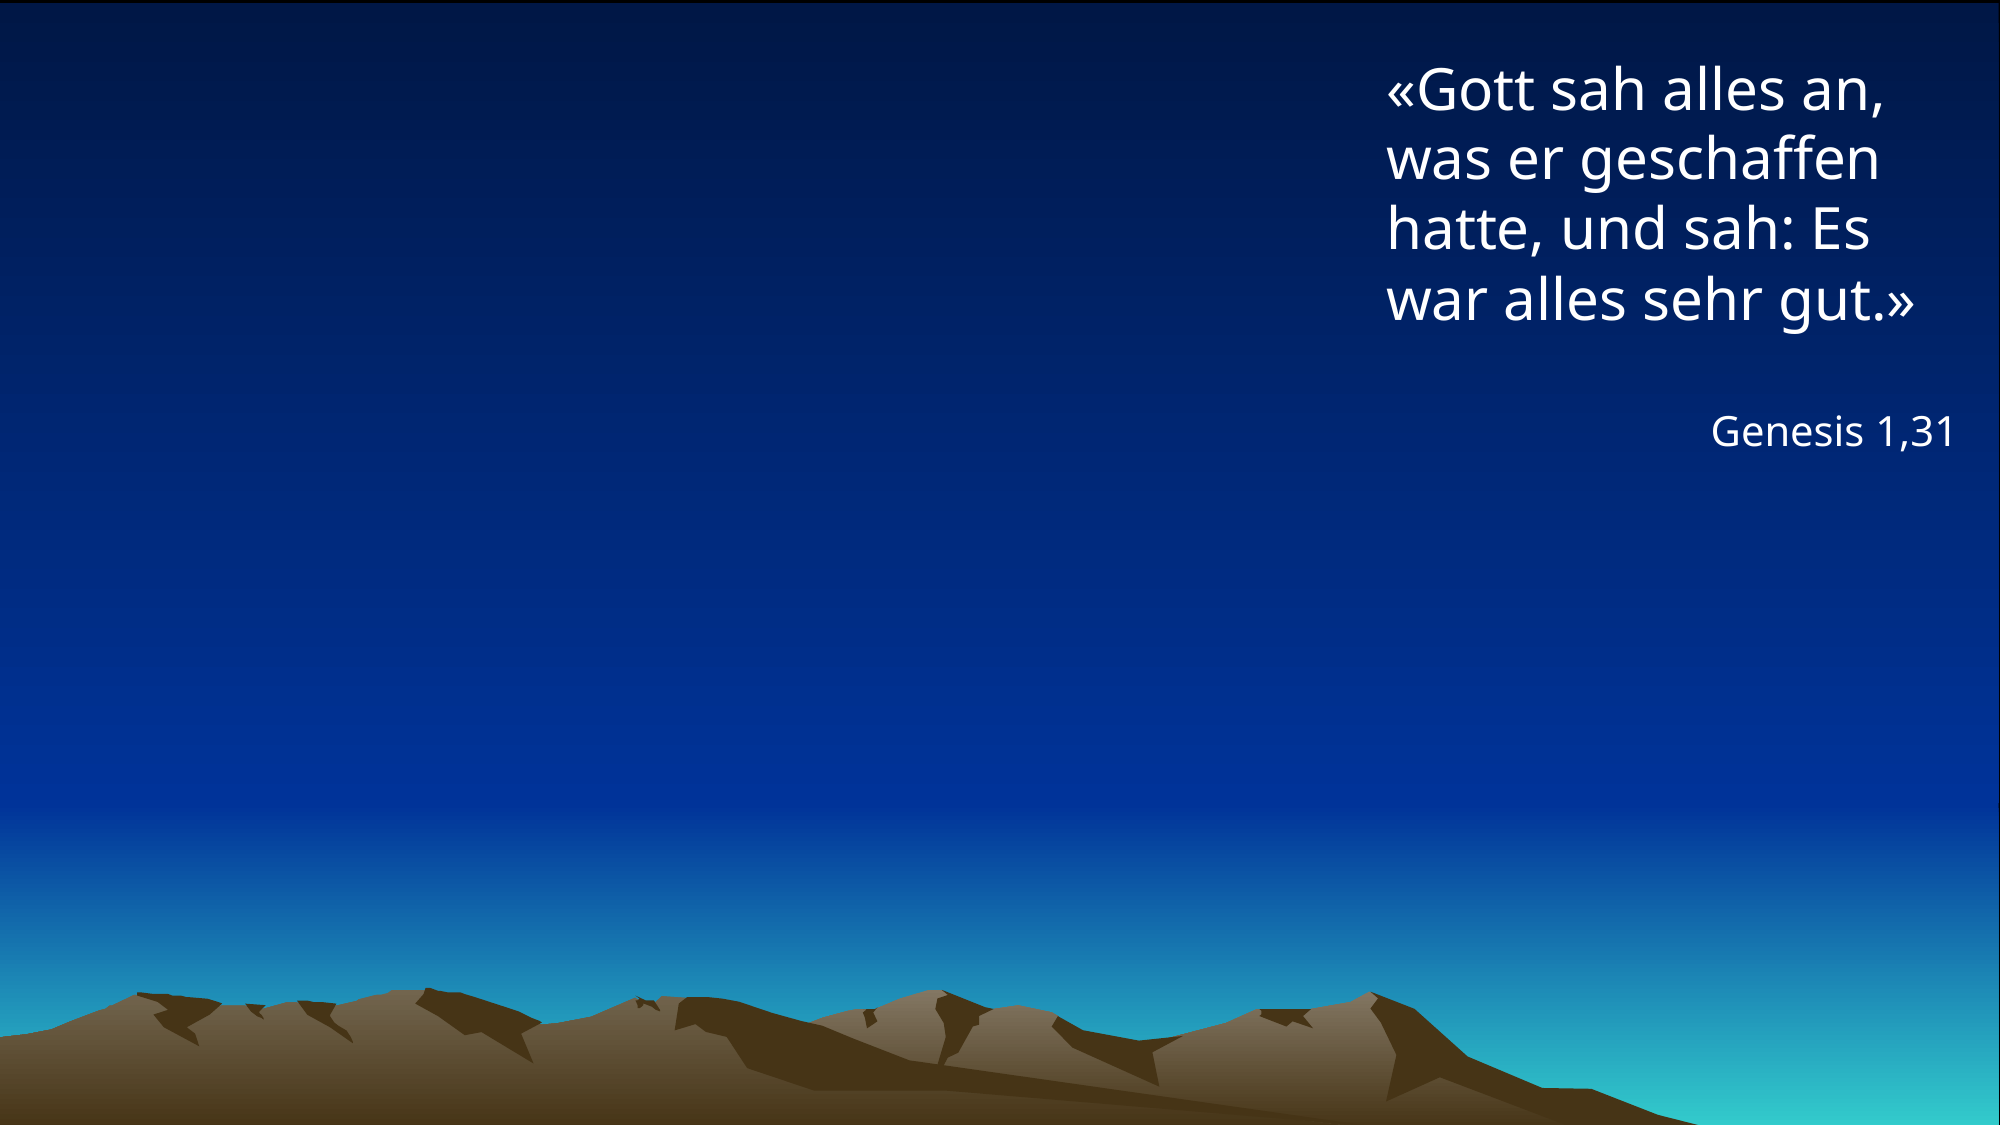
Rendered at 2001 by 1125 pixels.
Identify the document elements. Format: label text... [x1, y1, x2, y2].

title «Gott sah alles an, was er geschaffen hatte, und sah: Es war alles sehr gut.» [1371, 44, 1974, 340]
subtitle Genesis 1,31 [1288, 397, 1974, 1065]
